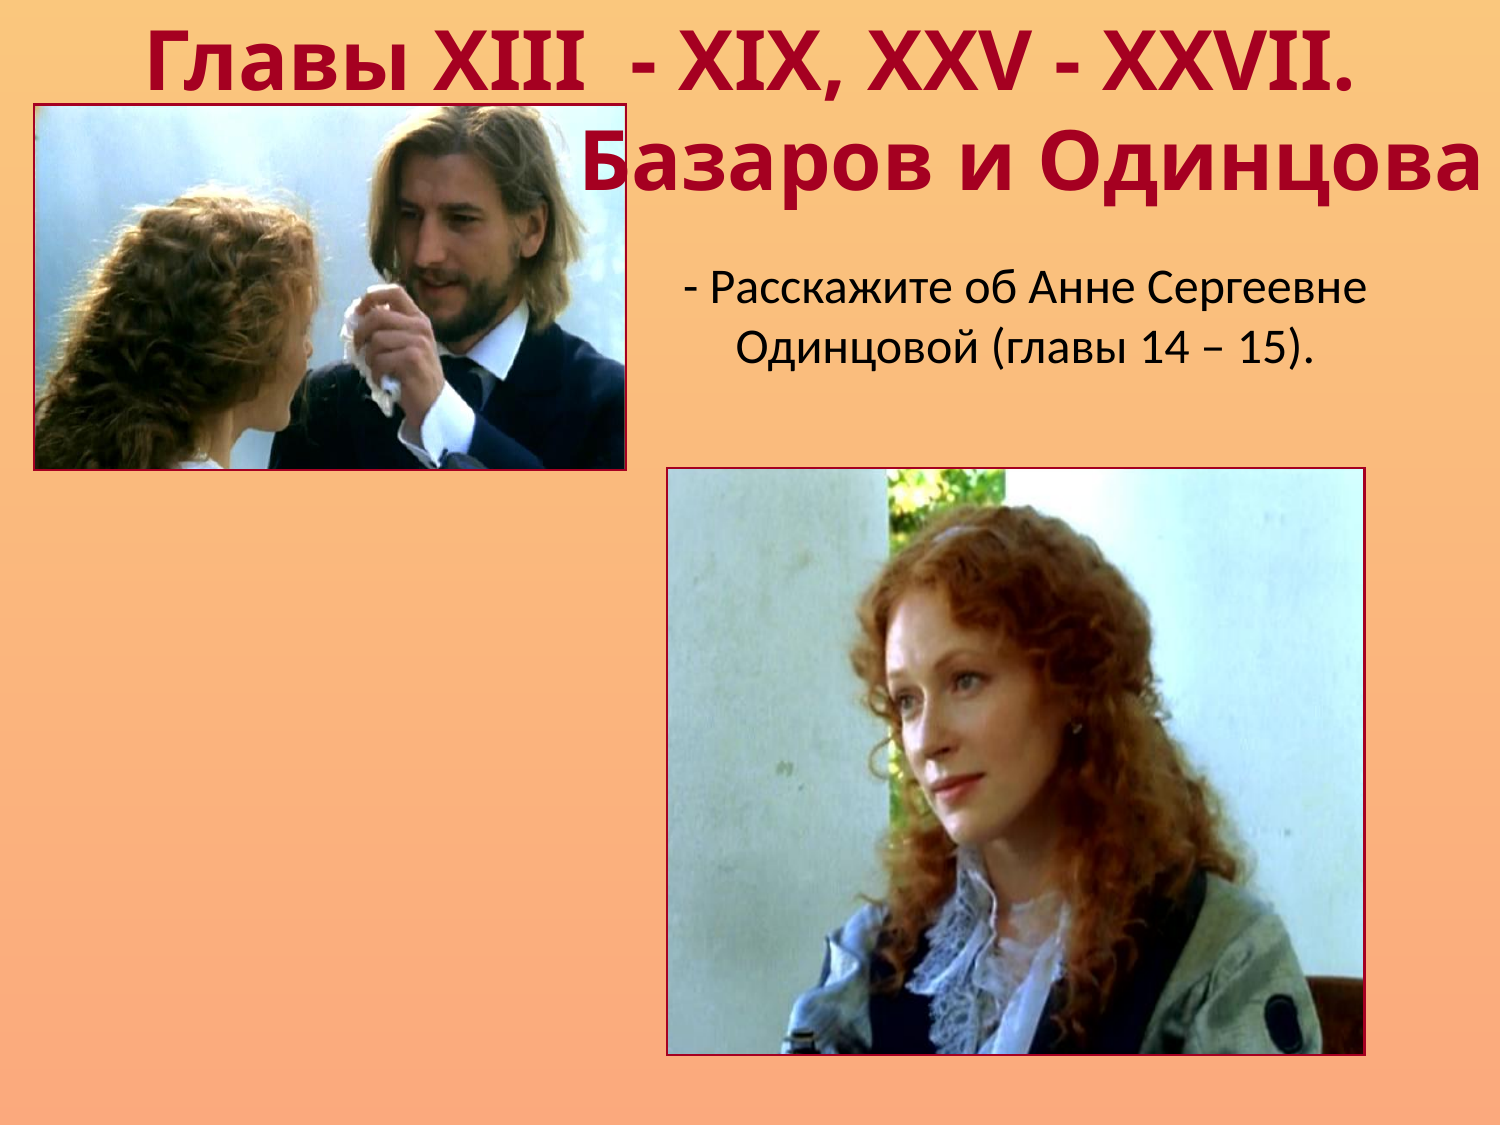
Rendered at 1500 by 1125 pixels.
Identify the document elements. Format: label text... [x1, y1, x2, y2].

text_box Главы XIII - XIX, XXV - XXVII. Базаров и Одинцова [0, 0, 1500, 215]
picture [667, 468, 1364, 1054]
picture [34, 105, 626, 469]
text_box - Расскажите об Анне Сергеевне Одинцовой (главы 14 – 15). [630, 246, 1500, 381]
